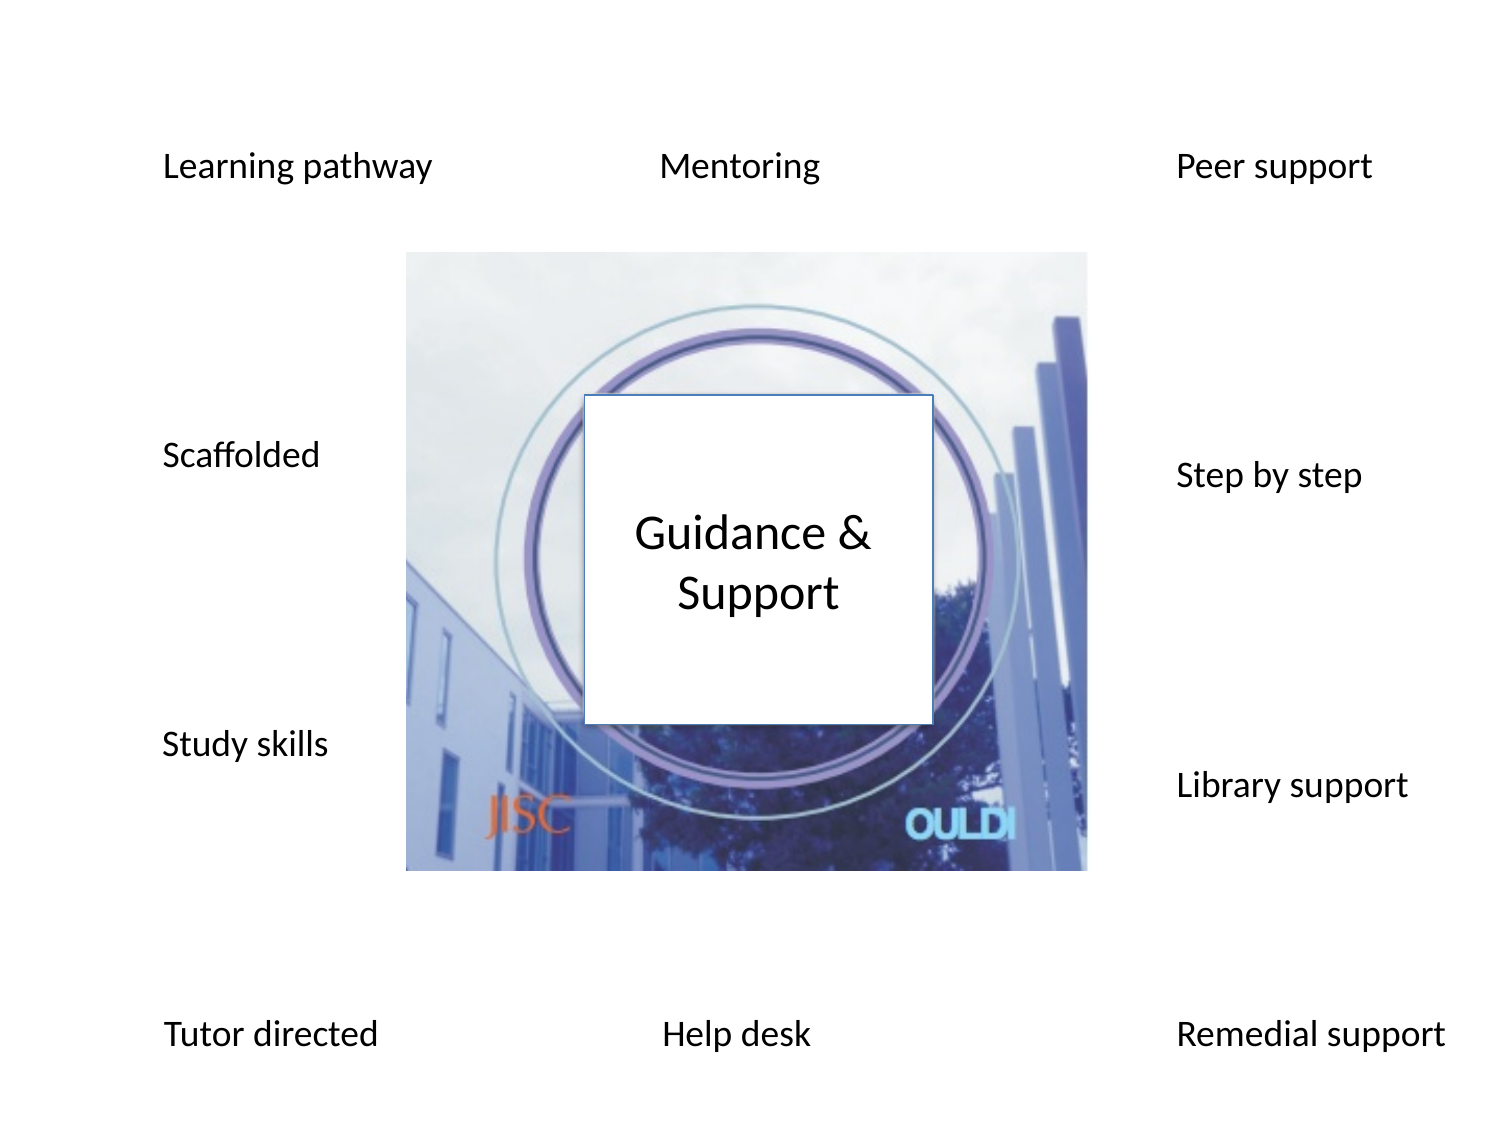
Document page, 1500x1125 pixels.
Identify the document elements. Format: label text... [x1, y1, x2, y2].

text_box Remedial support [1161, 1001, 1462, 1062]
text_box Peer support [1161, 133, 1389, 194]
text_box Mentoring [644, 133, 836, 194]
text_box Help desk [647, 1001, 827, 1062]
text_box Learning pathway [148, 133, 448, 194]
picture [405, 251, 1092, 872]
text_box Study skills [147, 712, 344, 772]
text_box Step by step [1161, 443, 1378, 503]
text_box Tutor directed [149, 1001, 395, 1062]
text_box Scaffolded [147, 422, 336, 483]
text_box Library support [1161, 752, 1424, 813]
